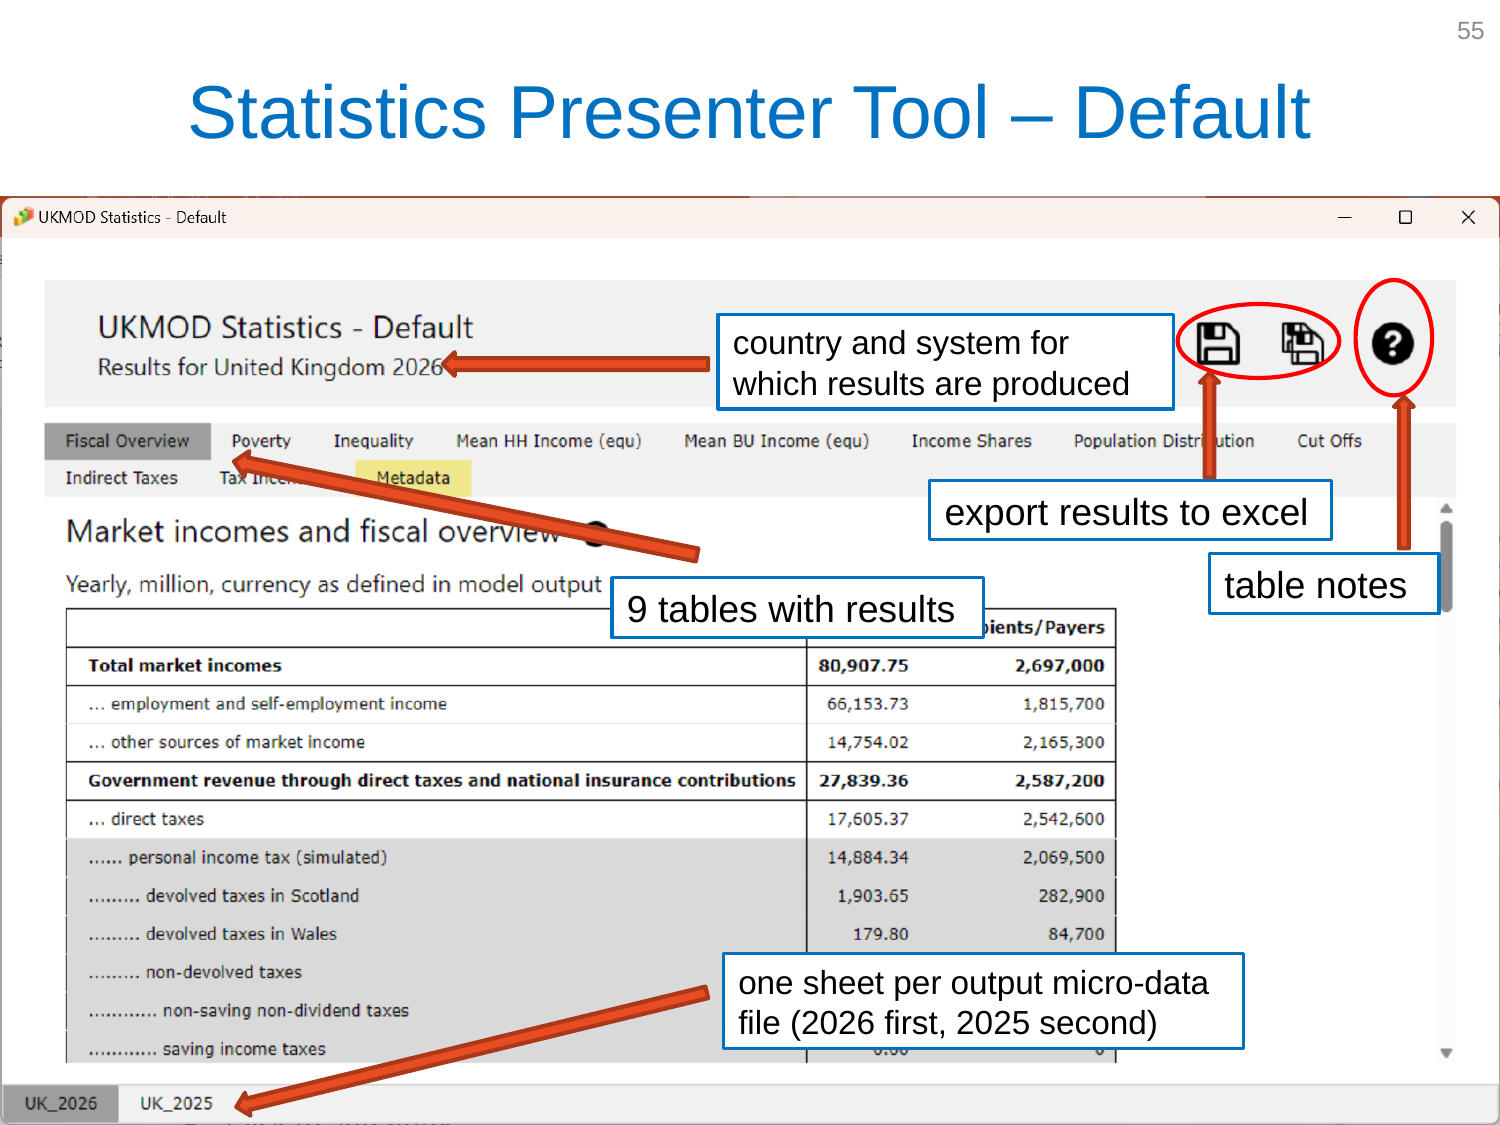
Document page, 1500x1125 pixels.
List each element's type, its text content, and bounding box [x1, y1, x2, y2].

title Statistics Presenter Tool – Default [75, 45, 1425, 173]
slide_number 55 [1149, 0, 1500, 60]
picture [0, 195, 1500, 1125]
